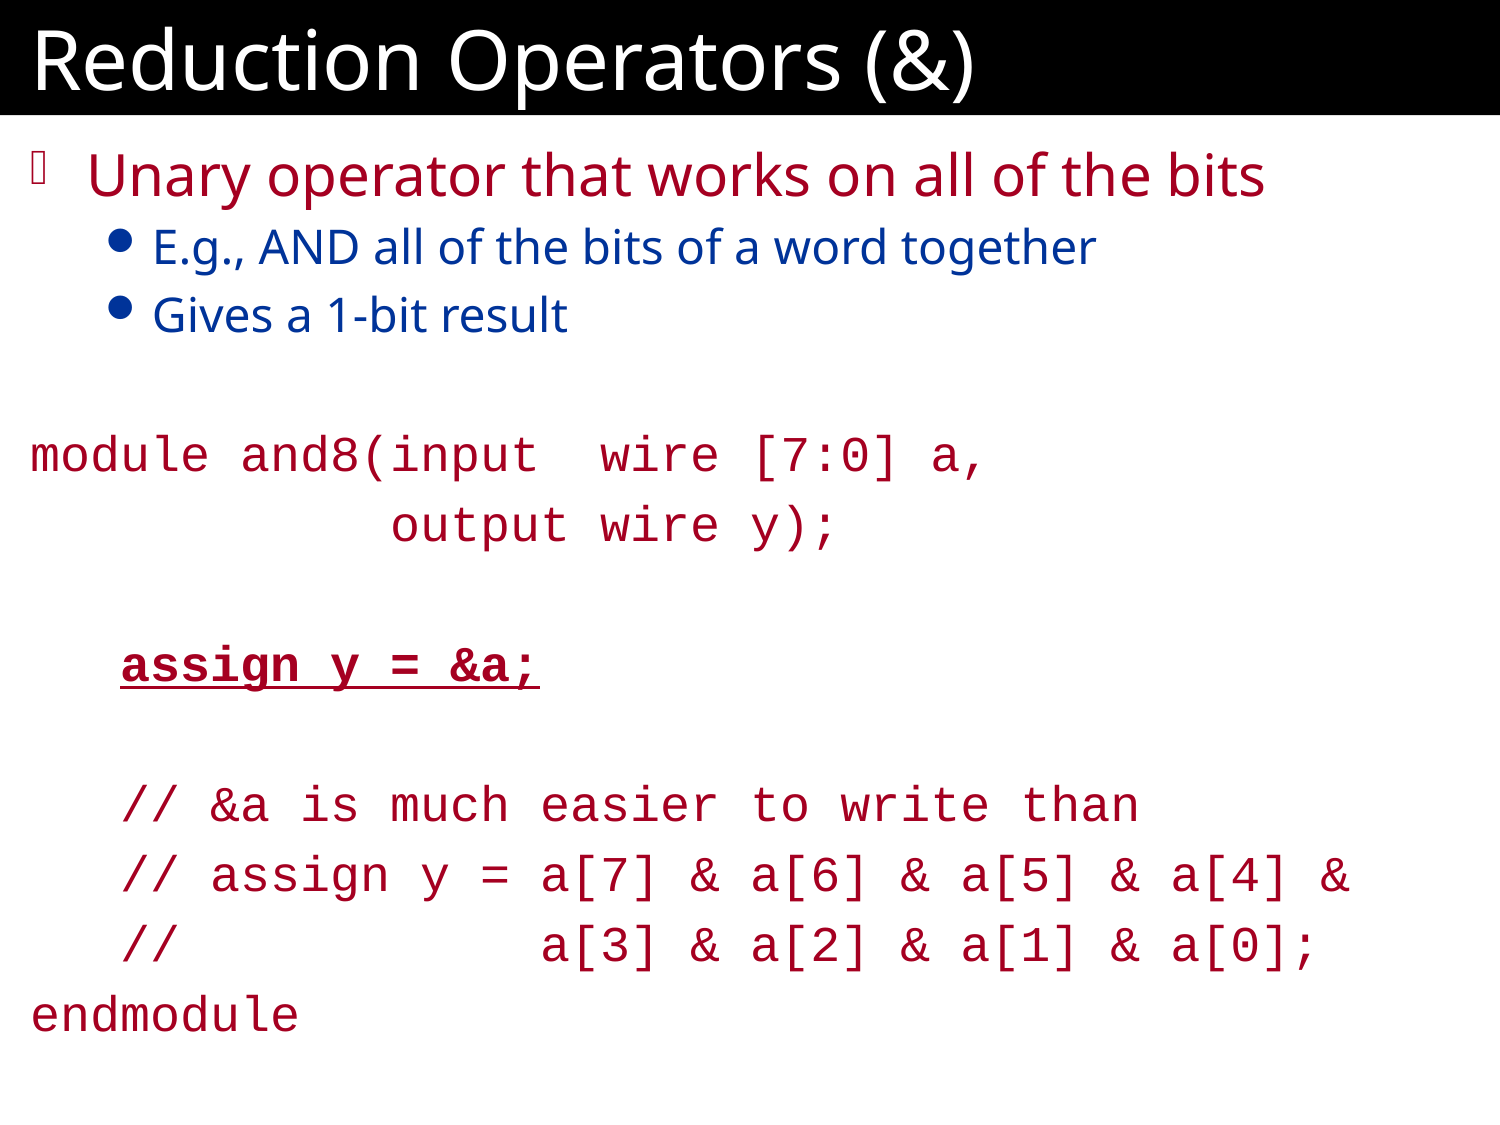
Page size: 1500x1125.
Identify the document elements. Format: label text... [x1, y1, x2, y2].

title Reduction Operators (&) [0, 0, 1500, 114]
list Unary operator that works on all of the bits E.g., AND all of the bits of a word together Gives a 1-bit result module and8(input wire [7:0] a, output wire y); assign y = &a; // &a is much easier to write than // assign y = a[7] & a[6] & a[5] & a[4] & // a[3] & a[2] & a[1] & a[0]; endmodule [0, 114, 1500, 1125]
